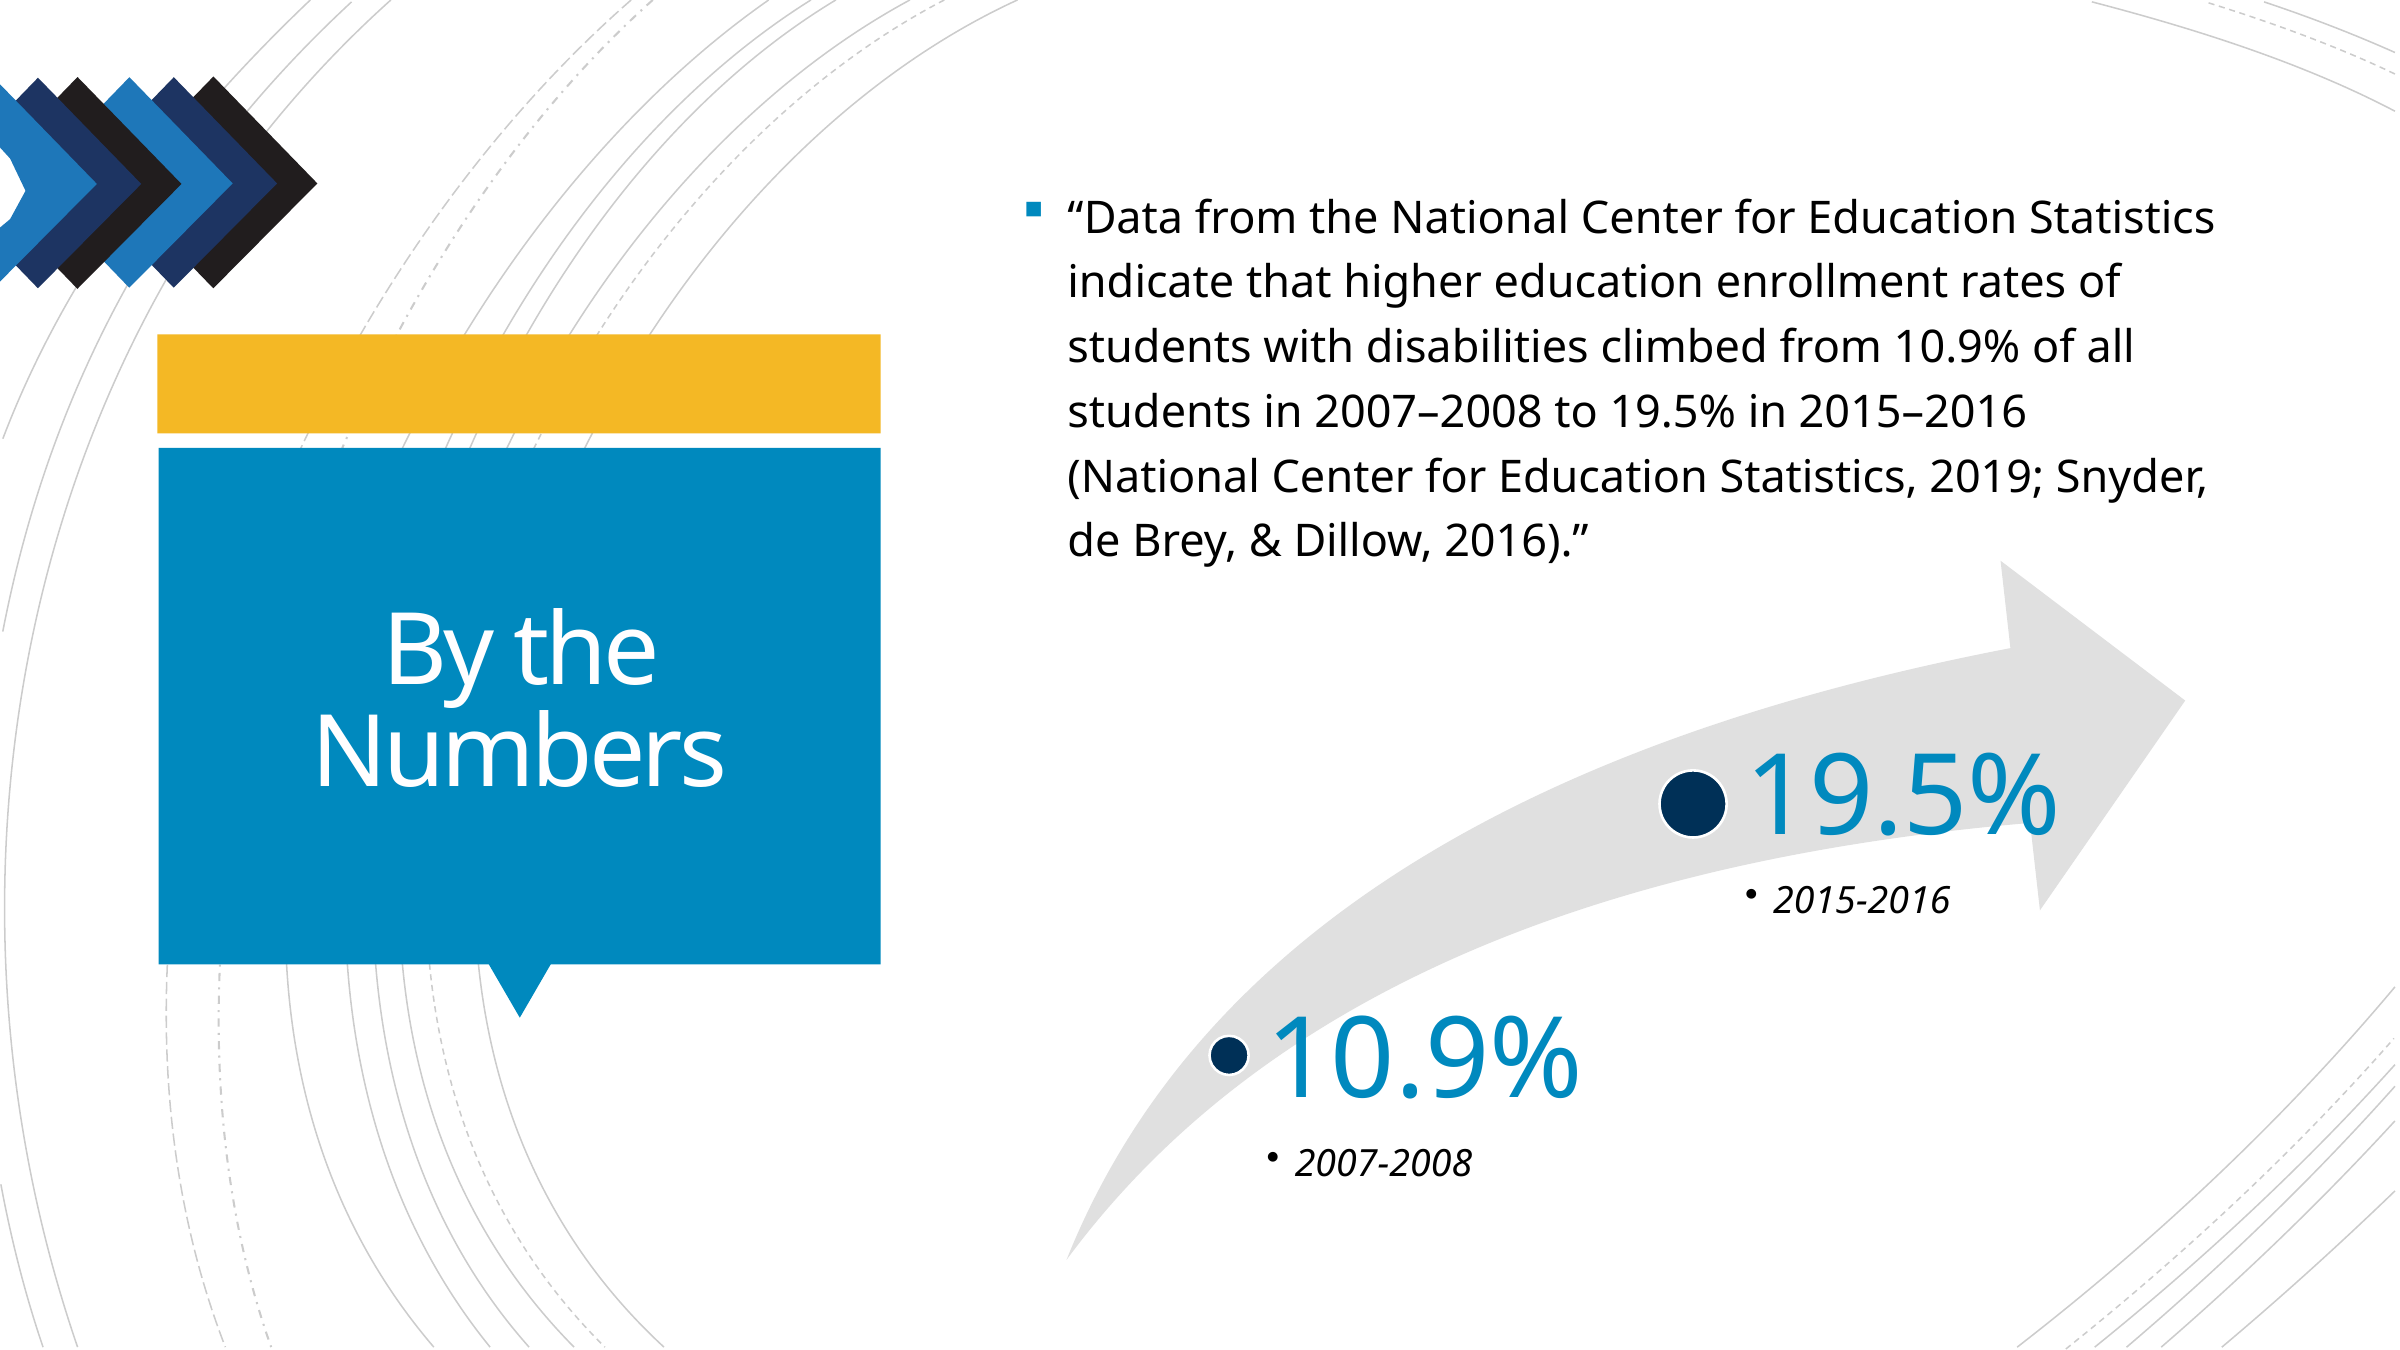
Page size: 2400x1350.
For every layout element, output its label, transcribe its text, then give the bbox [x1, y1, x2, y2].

text_box [152, 77, 278, 288]
text_box [58, 77, 182, 289]
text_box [1066, 537, 2186, 1284]
text_box [0, 84, 97, 282]
text_box [104, 77, 233, 288]
text_box [16, 77, 142, 289]
title By the Numbers [174, 590, 864, 819]
list “Data from the National Center for Education Statistics indicate that higher education enrollment rates of students with disabilities climbed from 10.9% of all students in 2007–2008 to 19.5% in 2015–2016 (National Center for Education Statistics, 2019; Snyder, de Brey, & Dillow, 2016).” [1007, 158, 2245, 675]
text_box [194, 76, 318, 289]
